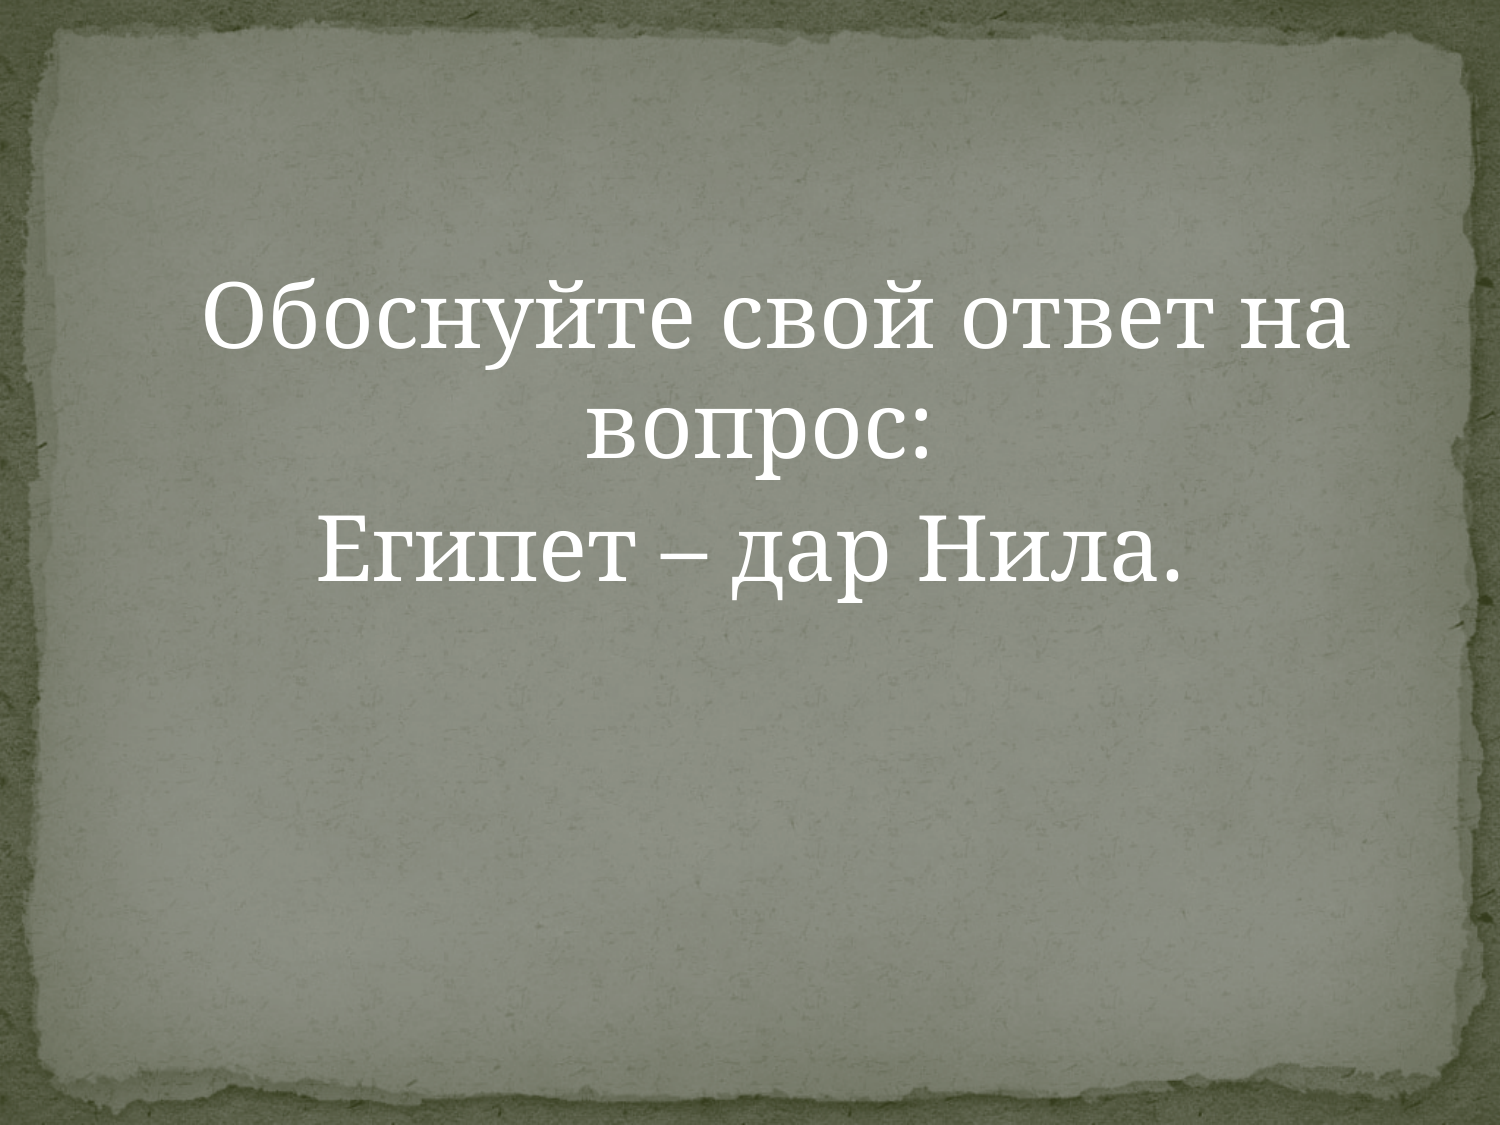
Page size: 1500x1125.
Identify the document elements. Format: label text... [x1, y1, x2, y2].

list Обоснуйте свой ответ на вопрос: Египет – дар Нила. [75, 249, 1425, 1000]
